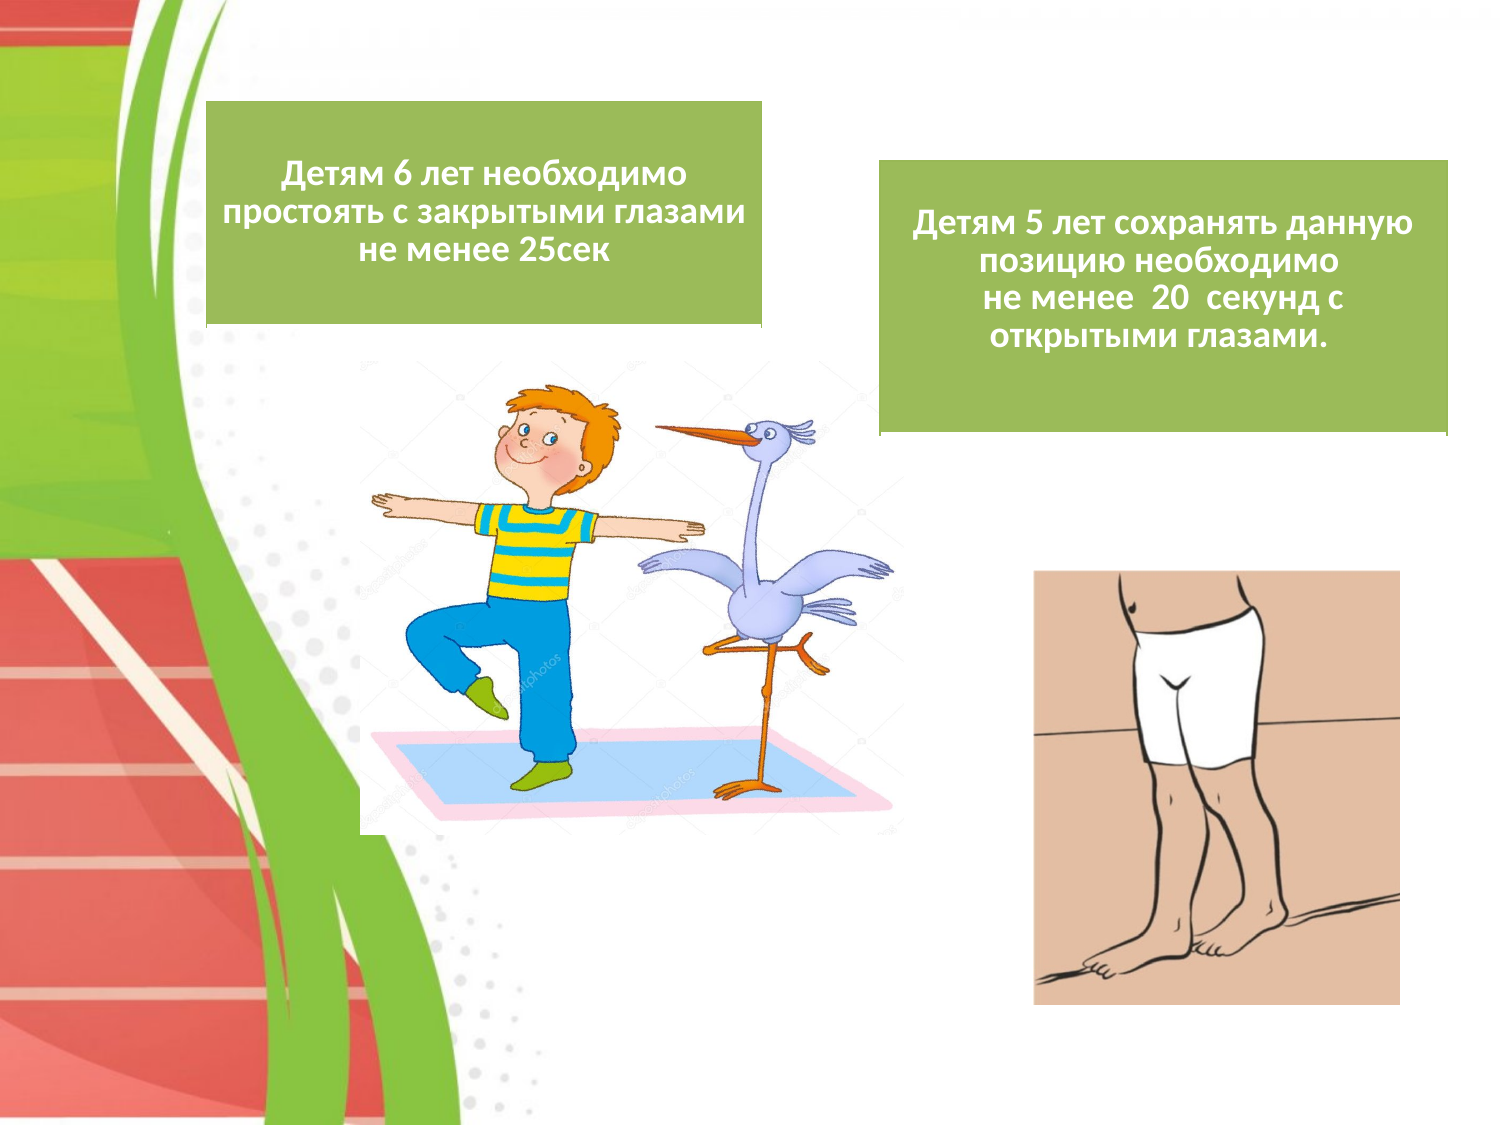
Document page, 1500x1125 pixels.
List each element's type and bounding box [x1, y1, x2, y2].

list [1033, 570, 1400, 1006]
list [359, 361, 904, 835]
picture [0, 0, 1500, 1125]
